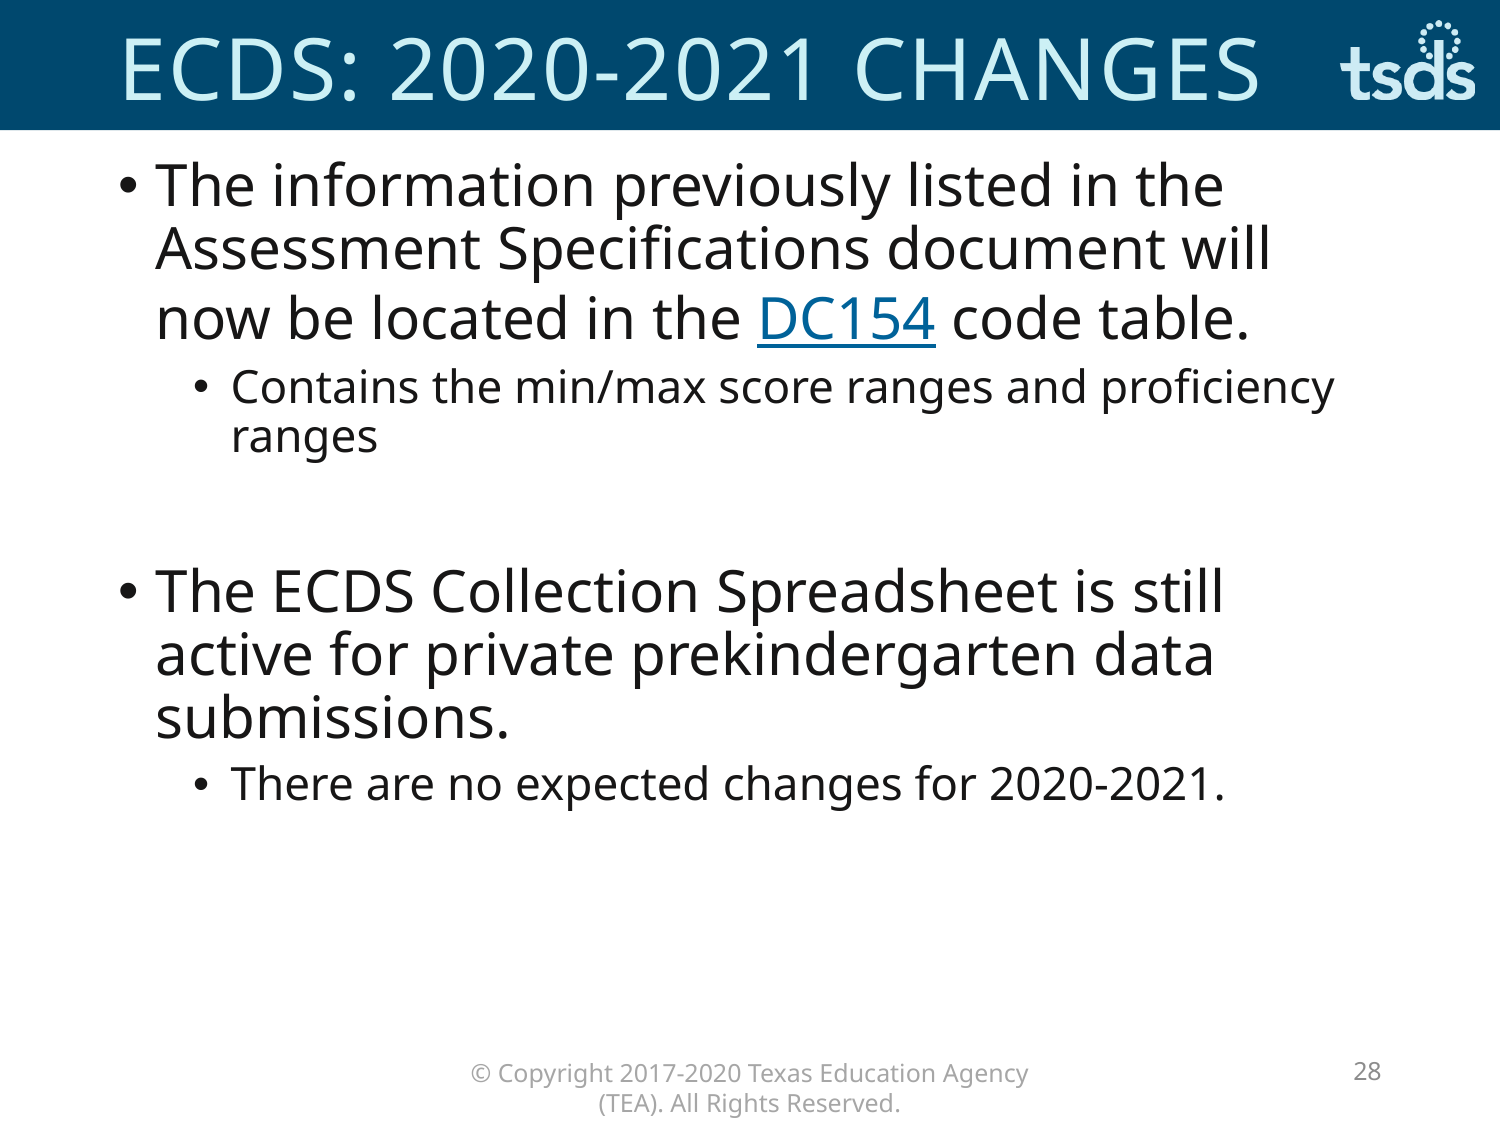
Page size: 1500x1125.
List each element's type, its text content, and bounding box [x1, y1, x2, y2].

slide_number 28 [1059, 1043, 1397, 1103]
list The information previously listed in the Assessment Specifications document will now be located in the DC154 code table. Contains the min/max score ranges and proficiency ranges The ECDS Collection Spreadsheet is still active for private prekindergarten data submissions. There are no expected changes for 2020-2021. [103, 148, 1397, 1043]
title ECDS: 2020-2021 changes [103, 7, 1304, 138]
picture [1447, 63, 1474, 99]
picture [1405, 41, 1443, 99]
picture [1341, 48, 1369, 99]
picture [1373, 62, 1401, 99]
